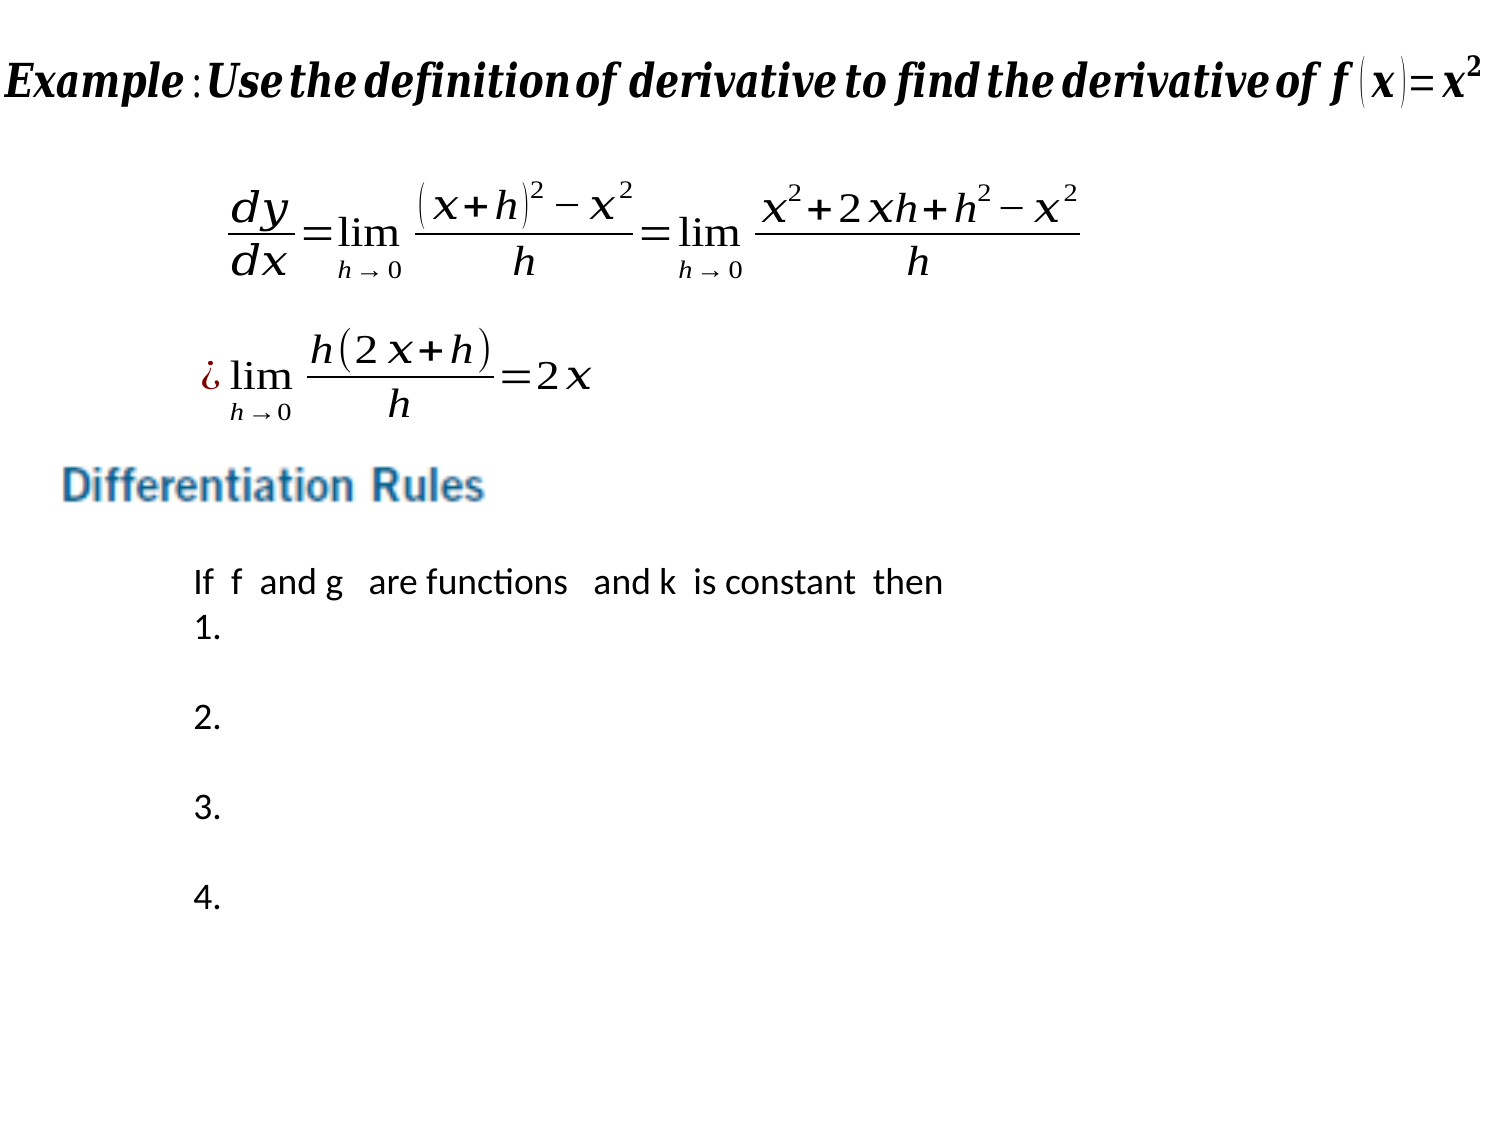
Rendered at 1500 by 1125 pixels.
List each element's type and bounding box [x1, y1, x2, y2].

picture [62, 462, 505, 513]
